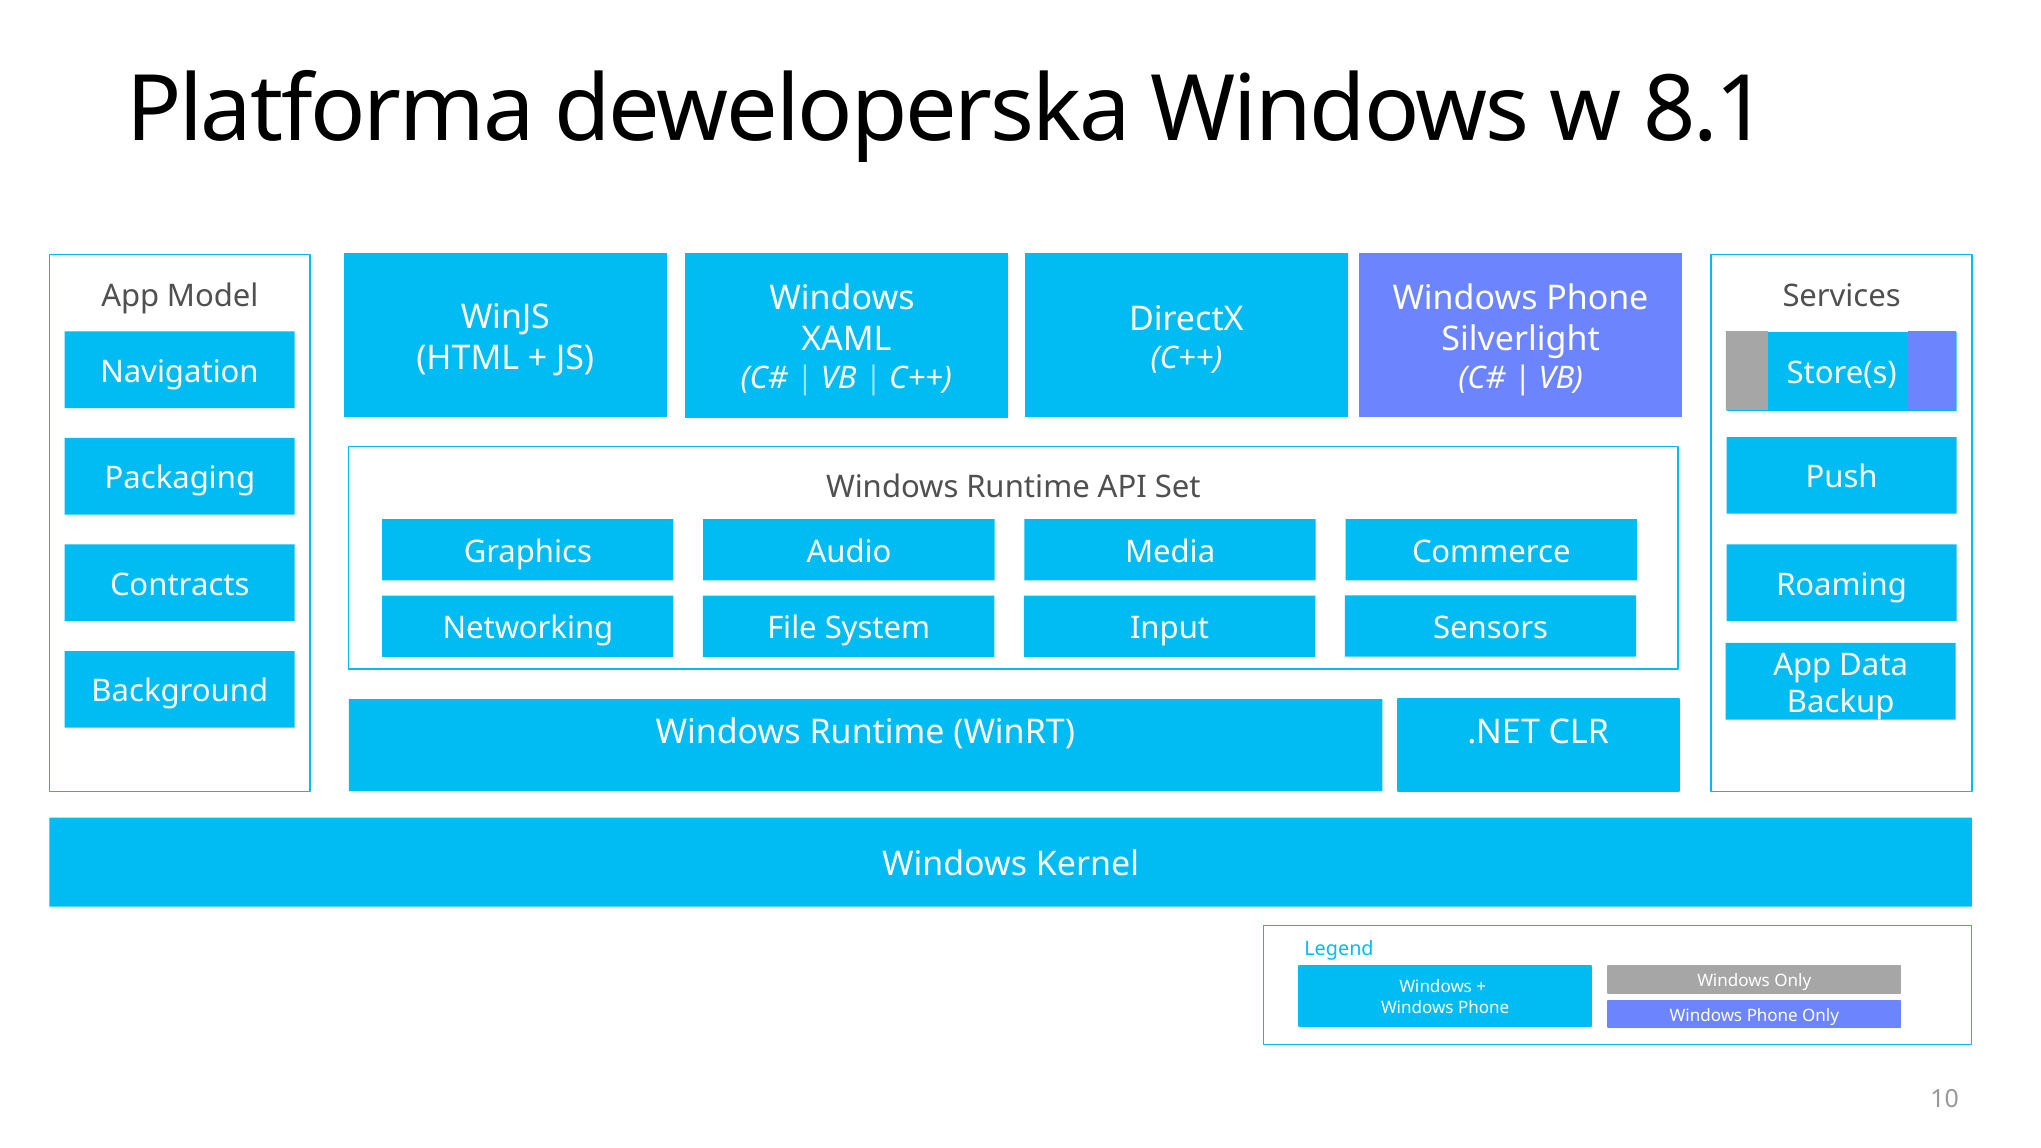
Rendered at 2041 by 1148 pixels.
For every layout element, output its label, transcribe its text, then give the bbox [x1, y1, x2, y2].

text_box Windows Runtime API Set [348, 446, 1679, 670]
text_box Store(s) [1726, 331, 1957, 412]
text_box .NET CLR [1397, 698, 1680, 792]
text_box Packaging [64, 437, 296, 515]
text_box [1725, 330, 1768, 410]
text_box Background [64, 650, 296, 729]
text_box [1907, 330, 1956, 410]
text_box Windows Runtime (WinRT) [348, 698, 1383, 792]
text_box Networking [381, 595, 674, 658]
text_box Push [1726, 436, 1957, 515]
title Platforma deweloperska Windows w 8.1 [102, 45, 1938, 177]
text_box App Data Backup [1725, 642, 1956, 721]
text_box Roaming [1726, 544, 1957, 622]
text_box Sensors [1344, 595, 1637, 658]
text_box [347, 257, 1679, 414]
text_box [1263, 925, 1973, 1046]
text_box Graphics [381, 518, 674, 581]
slide_number 10 [1915, 1063, 1996, 1125]
text_box Input [1023, 595, 1316, 658]
text_box Commerce [1345, 518, 1638, 581]
text_box File System [702, 595, 995, 658]
text_box Media [1023, 518, 1317, 581]
text_box Navigation [64, 331, 296, 409]
text_box Windows Kernel [48, 817, 1973, 908]
text_box App Model [48, 254, 311, 792]
text_box Contracts [64, 544, 296, 622]
text_box Services [1710, 254, 1973, 792]
text_box Audio [702, 518, 995, 581]
